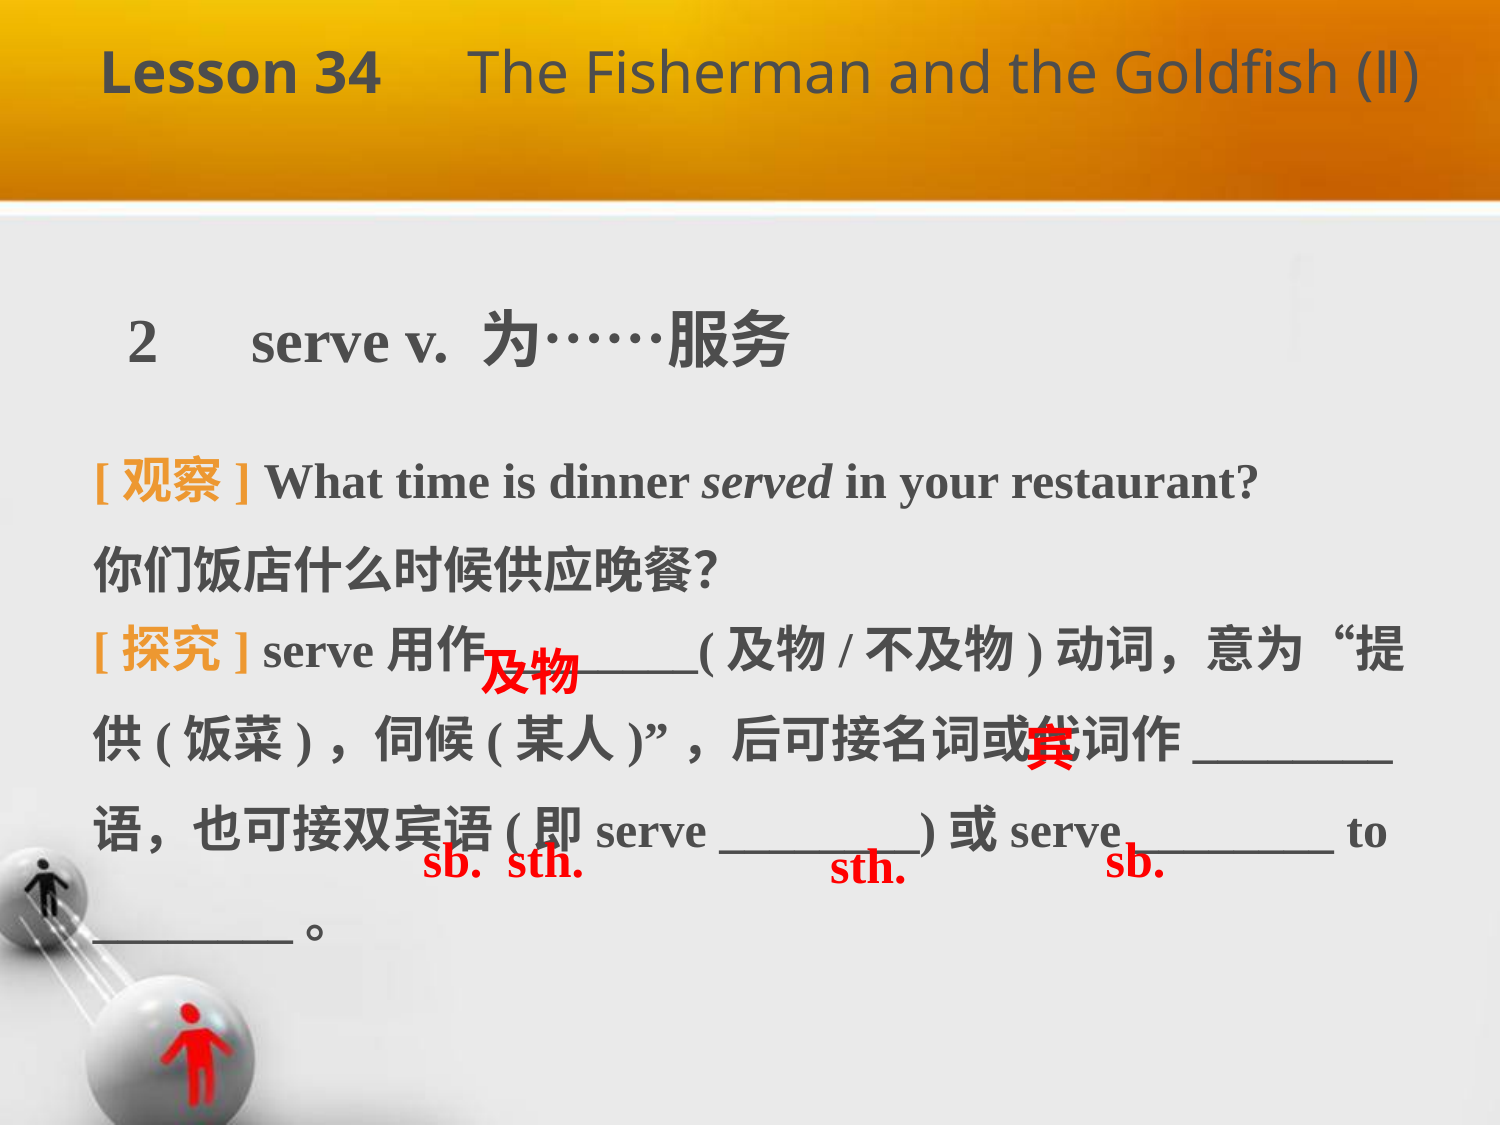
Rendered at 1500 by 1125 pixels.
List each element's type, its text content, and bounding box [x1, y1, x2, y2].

text_box 及物 [465, 632, 596, 708]
text_box sb. [1090, 819, 1201, 895]
text_box 2 serve v. 为……服务 [35, 255, 1108, 383]
text_box [观察] What time is dinner served in your restaurant? 你们饭店什么时候供应晚餐？ [78, 410, 1275, 606]
picture [0, 0, 1500, 1125]
text_box [探究] serve用作________(及物/不及物)动词，意为“提供(饭菜)，伺候(某人)”，后可接名词或代词作________语，也可接双宾语(即serve ________)或serve ________ to ________。 [78, 579, 1439, 955]
text_box sth. [815, 826, 936, 902]
text_box Lesson 34 The Fisherman and the Goldfish (Ⅱ) [85, 27, 1435, 113]
text_box sb. sth. [408, 819, 654, 895]
text_box 宾 [1010, 709, 1091, 784]
